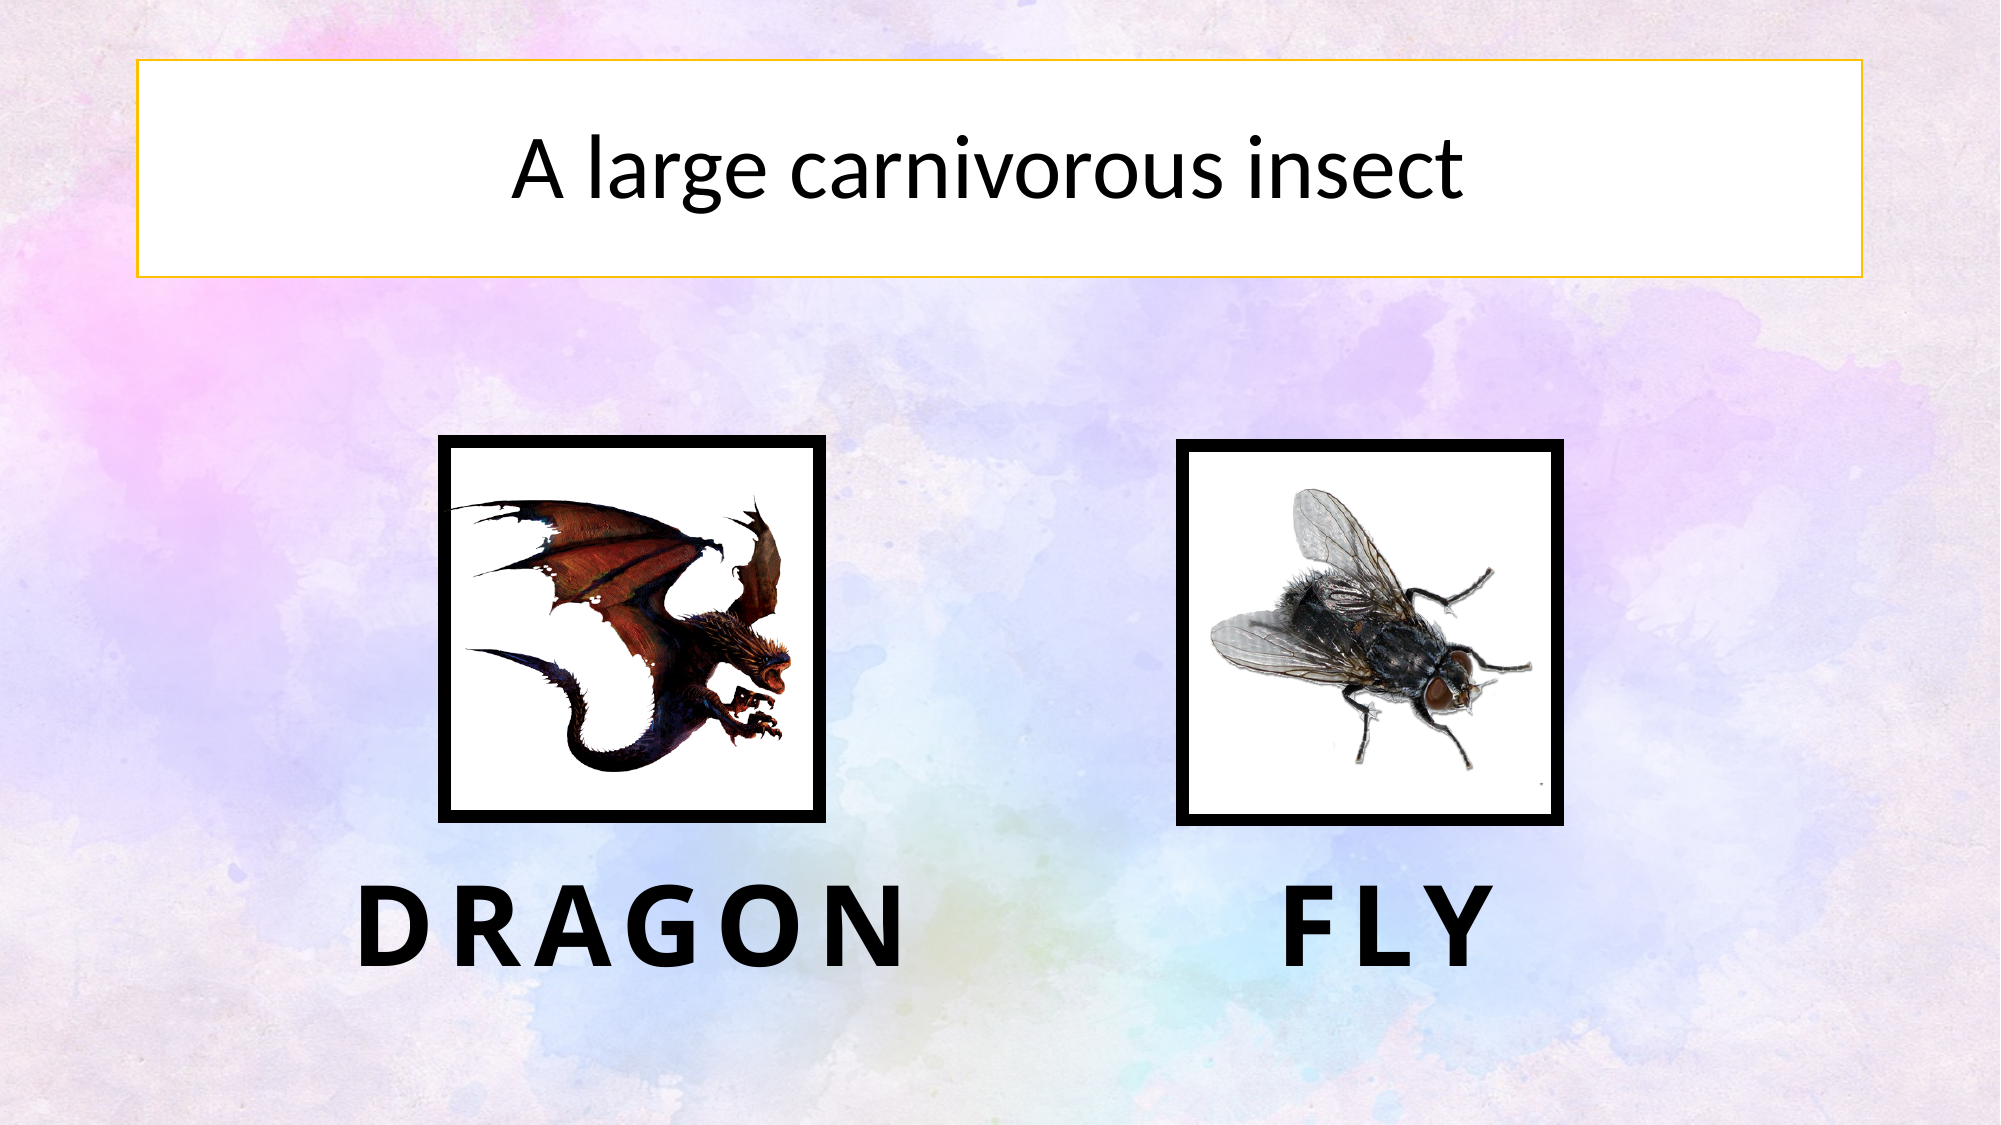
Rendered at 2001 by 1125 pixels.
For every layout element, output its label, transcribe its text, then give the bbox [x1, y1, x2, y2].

title A large carnivorous insect [136, 59, 1863, 278]
text_box FLY [1261, 846, 1510, 997]
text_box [1182, 445, 1558, 821]
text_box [444, 441, 820, 817]
text_box DRAGON [336, 846, 926, 997]
